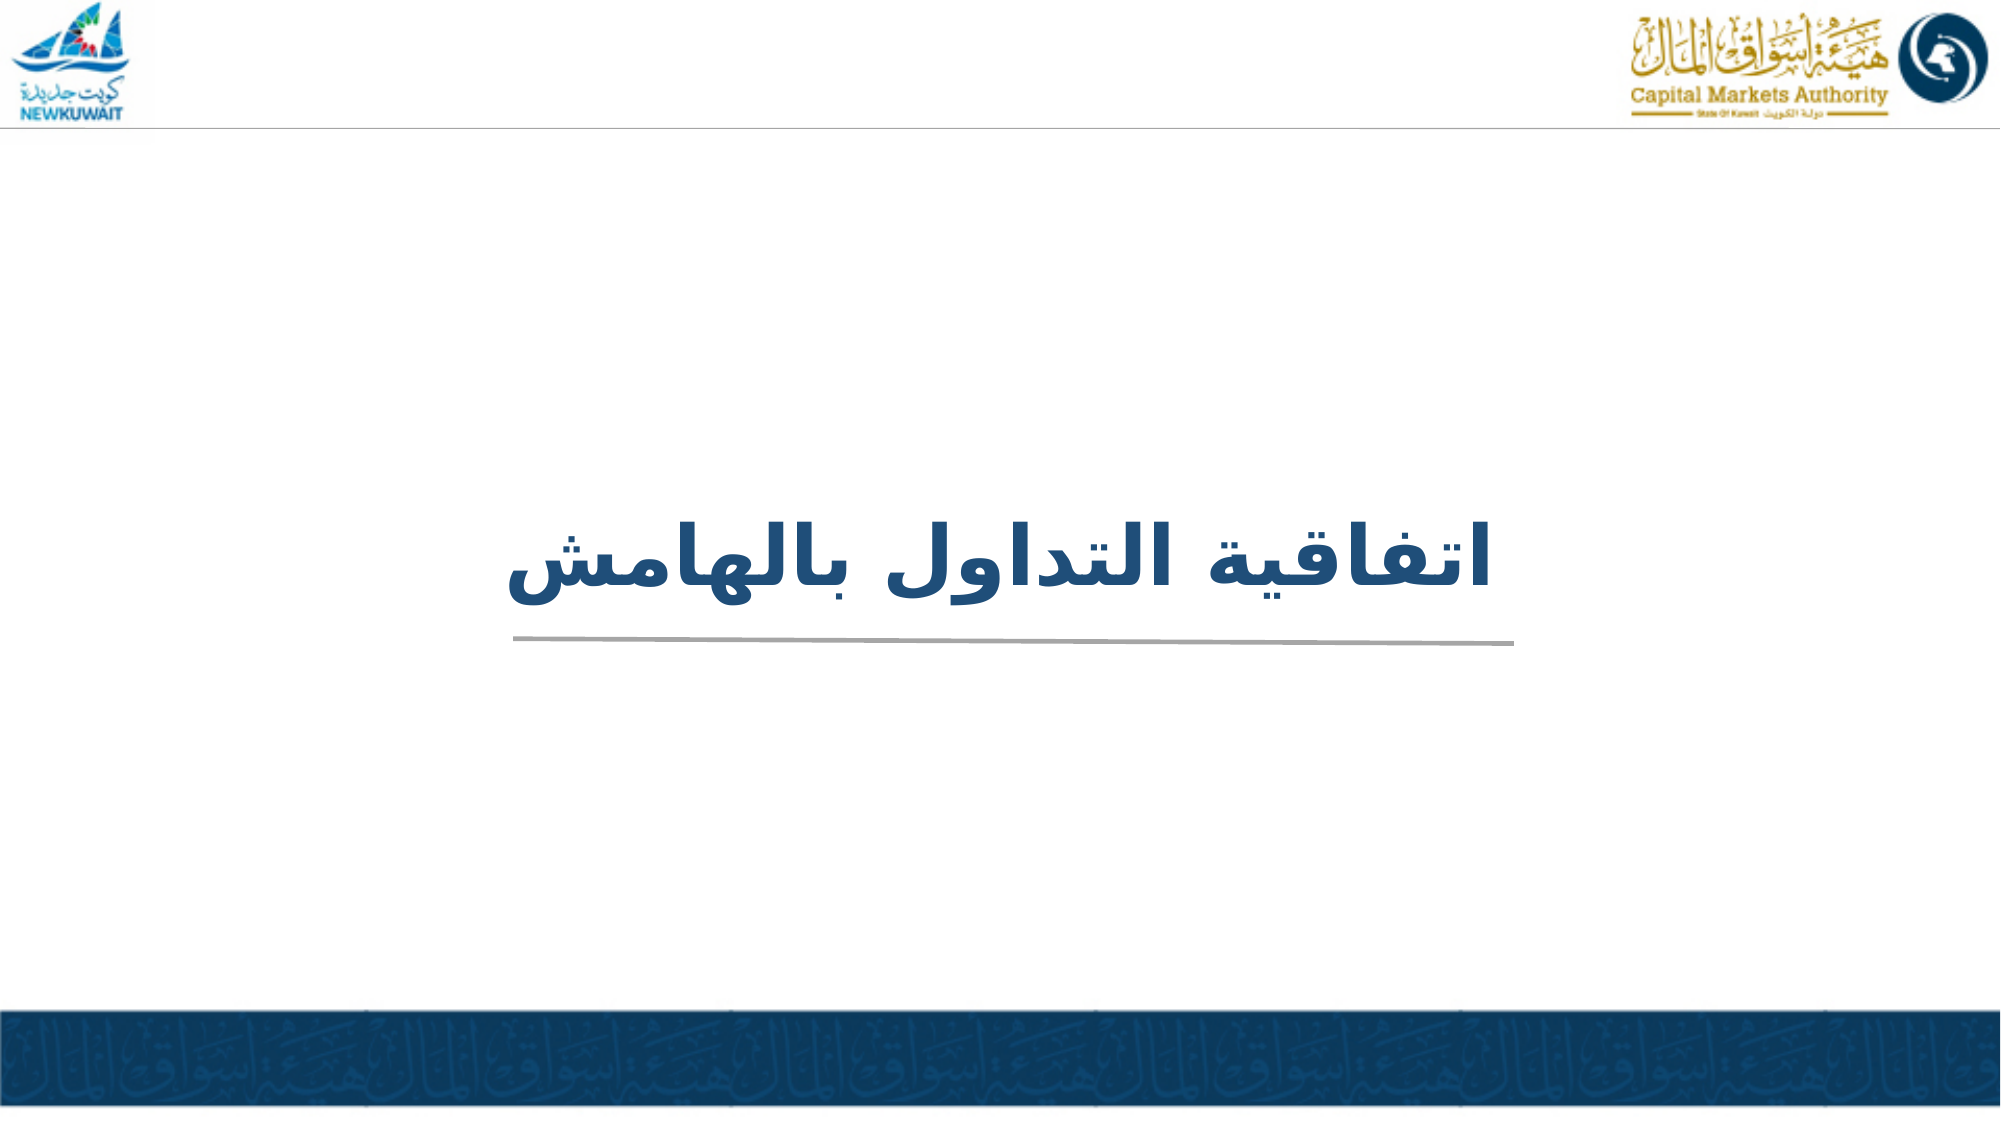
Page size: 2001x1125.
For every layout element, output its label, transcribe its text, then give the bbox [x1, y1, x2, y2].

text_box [513, 638, 1514, 644]
picture [0, 0, 2001, 1125]
subtitle اتفاقية التداول بالهامش [249, 505, 1750, 661]
